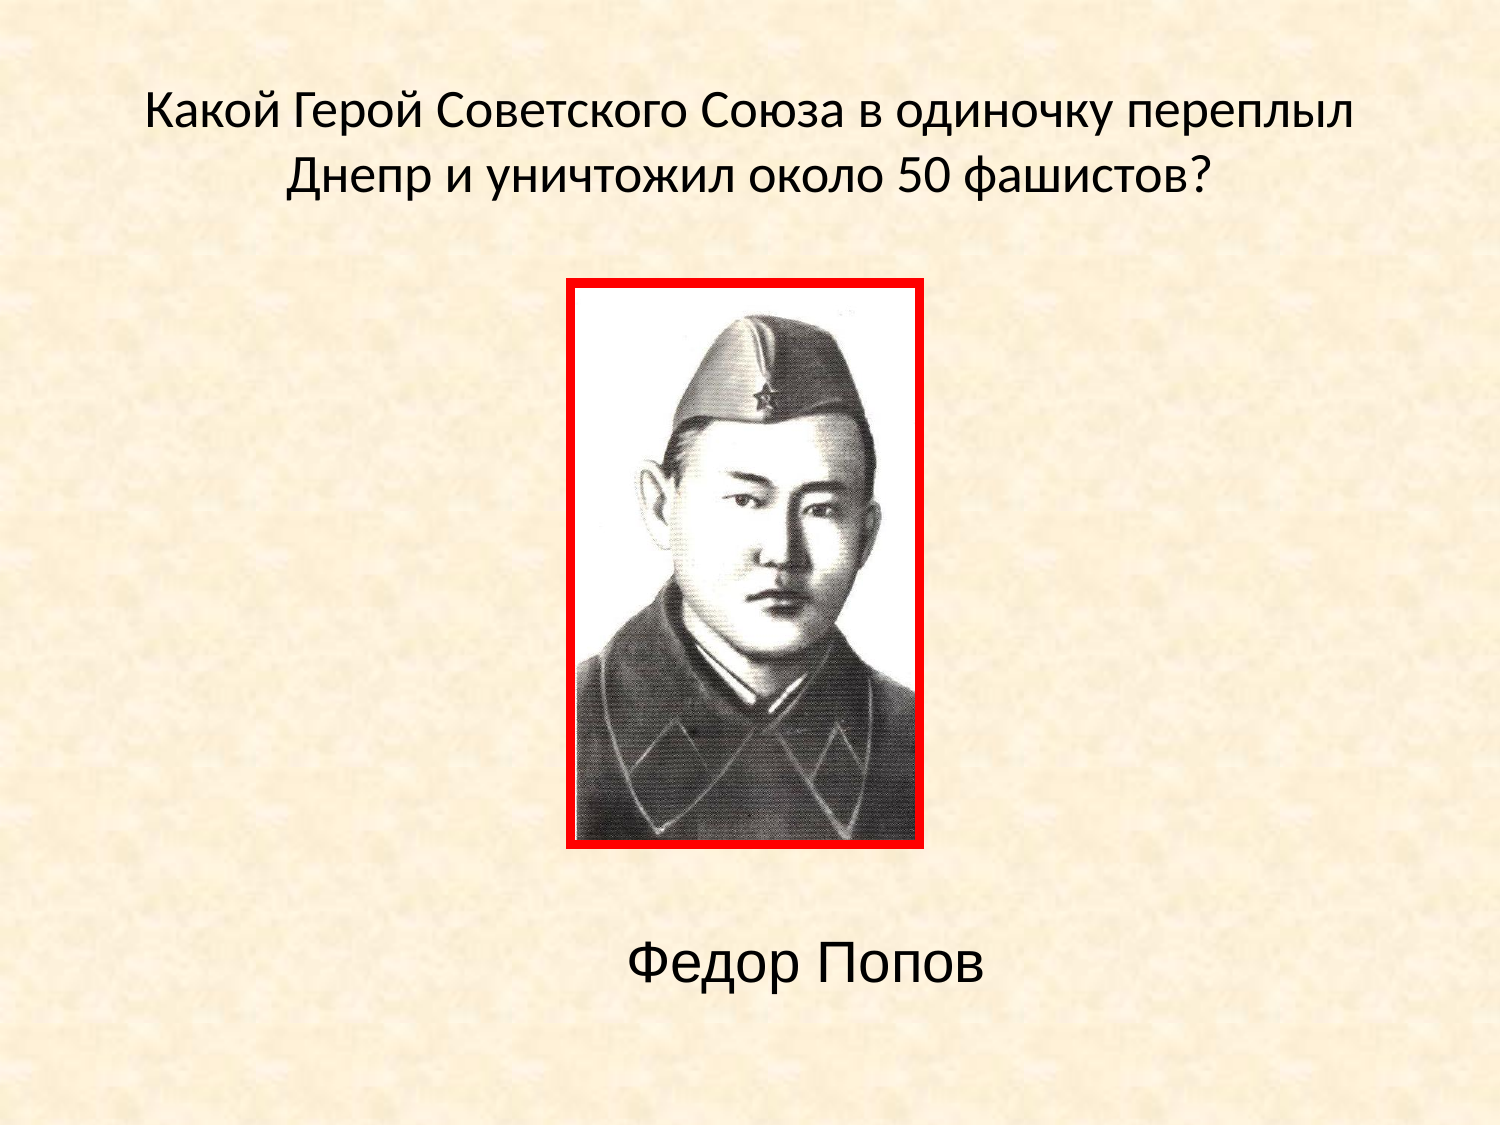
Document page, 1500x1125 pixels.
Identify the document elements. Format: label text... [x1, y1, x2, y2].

picture [0, 0, 1500, 1125]
title Какой Герой Советского Союза в одиночку переплыл Днепр и уничтожил около 50 фашистов? [75, 45, 1425, 233]
text_box Федор Попов [412, 924, 1200, 1005]
